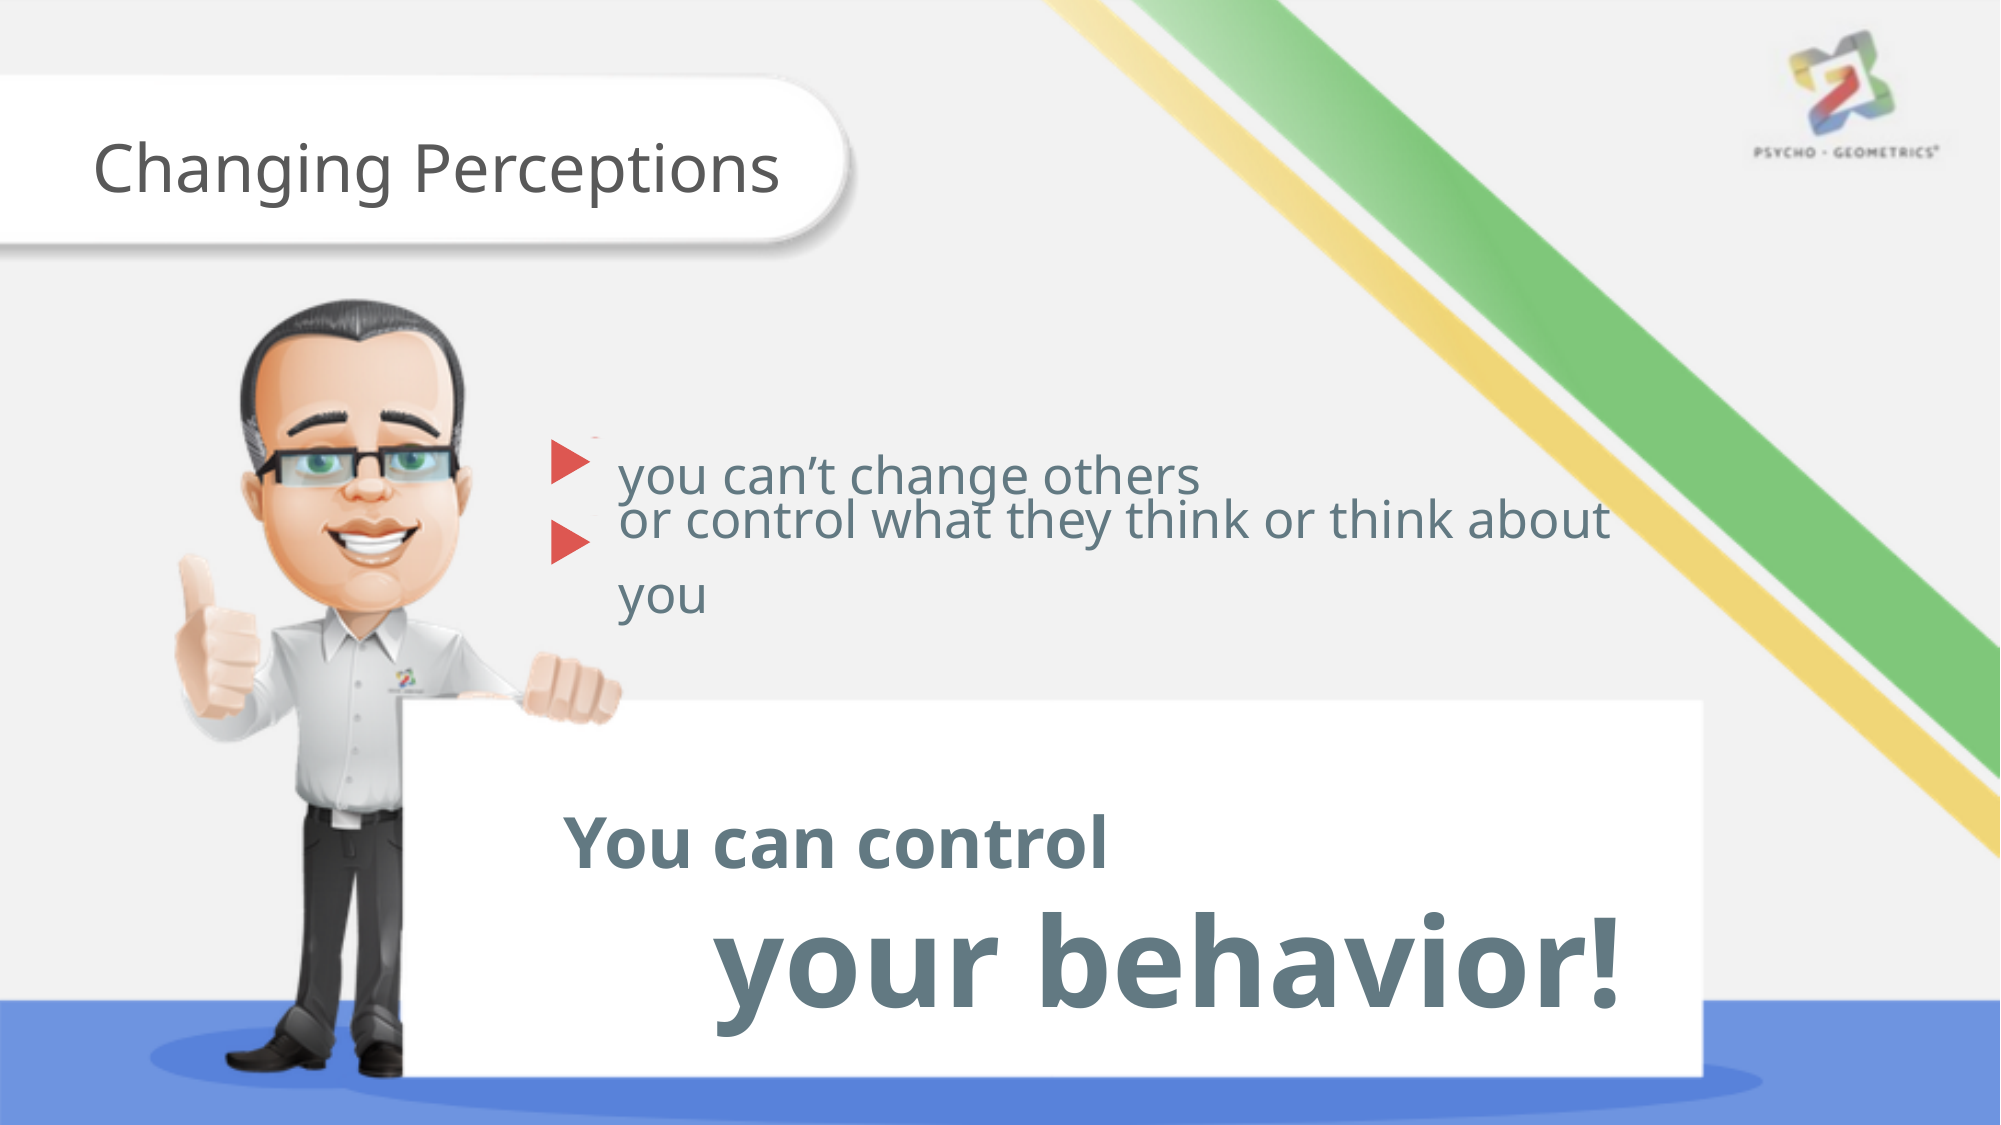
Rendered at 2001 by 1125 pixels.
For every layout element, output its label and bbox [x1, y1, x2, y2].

text_box [0, 0, 2000, 1125]
